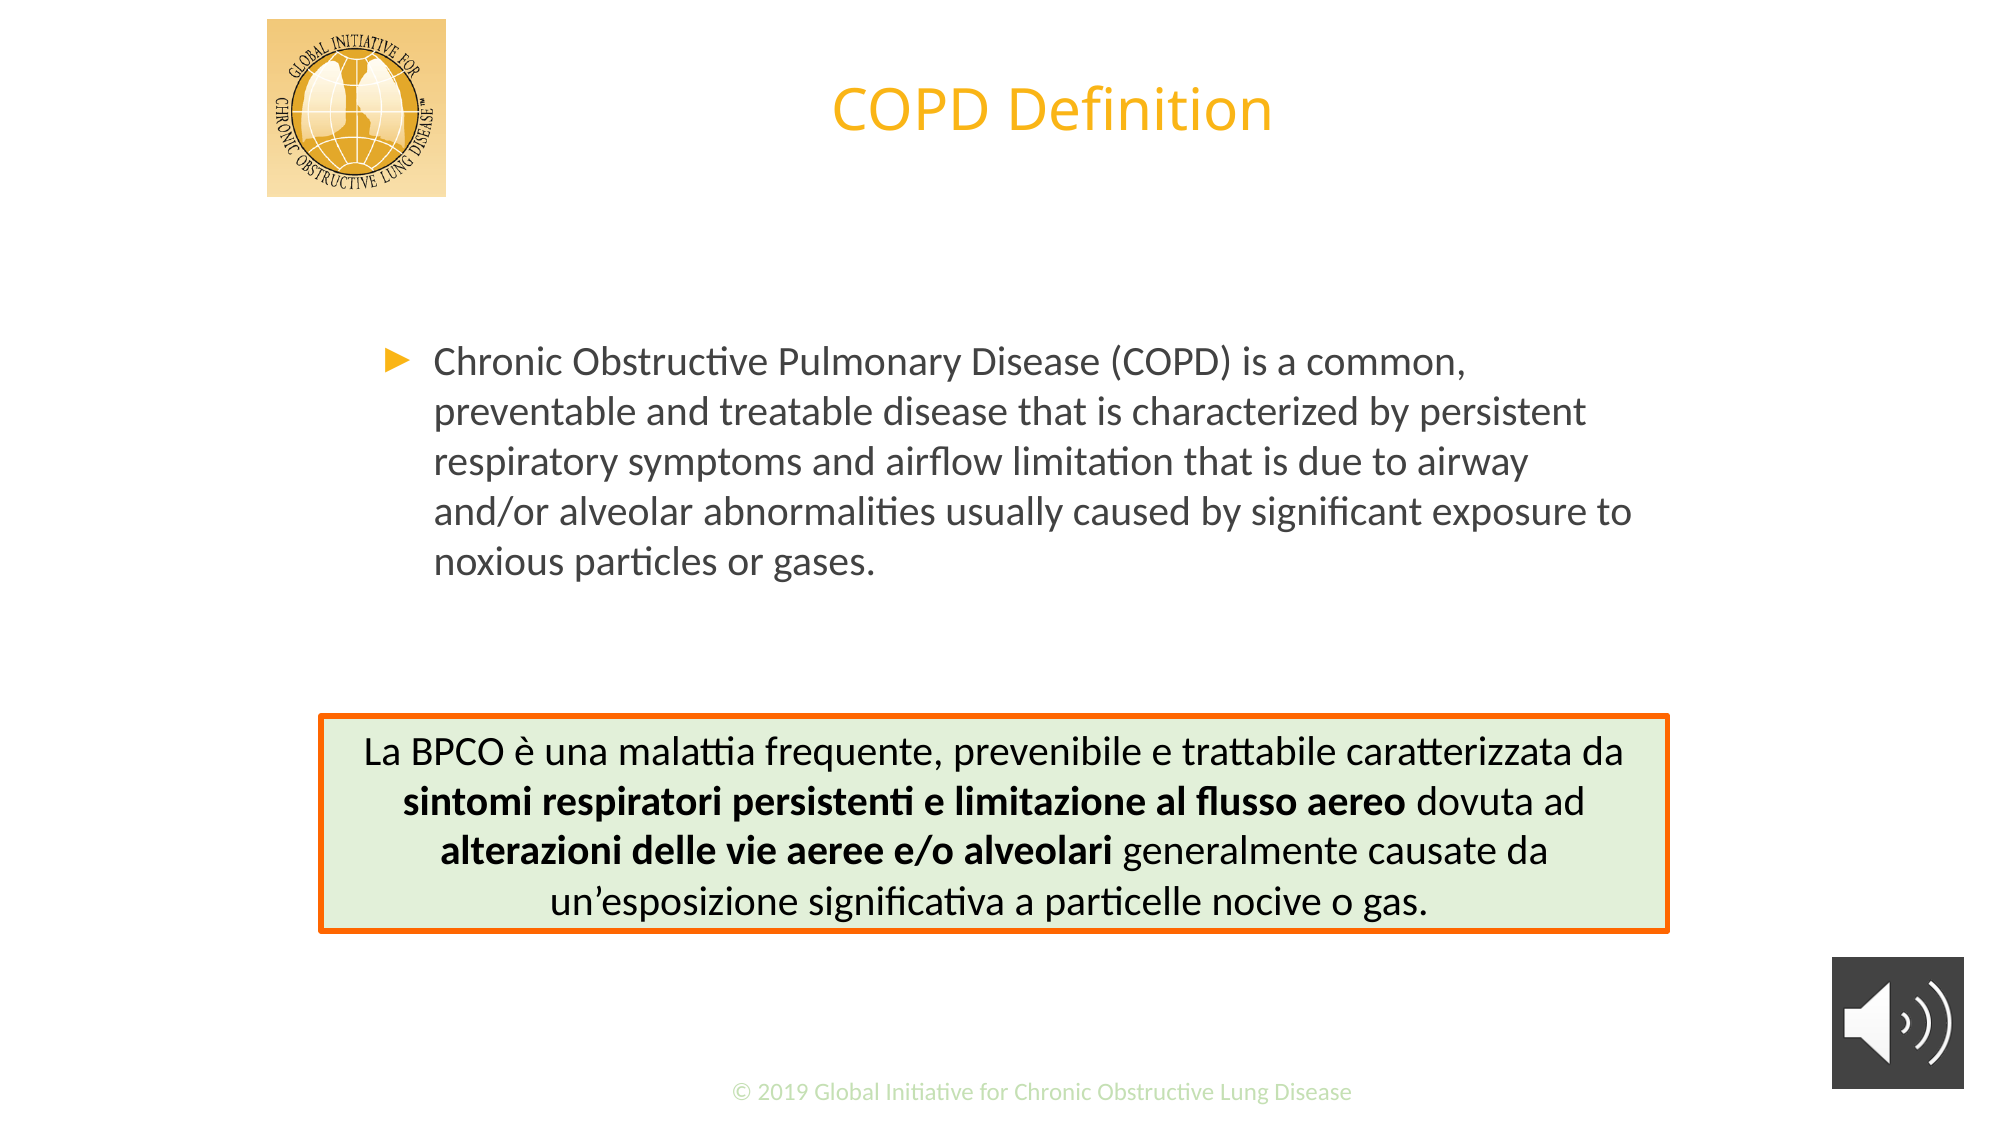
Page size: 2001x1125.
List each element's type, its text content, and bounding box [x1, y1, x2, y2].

text_box La BPCO è una malattia frequente, prevenibile e trattabile caratterizzata da sintomi respiratori persistenti e limitazione al flusso aereo dovuta ad alterazioni delle vie aeree e/o alveolari generalmente causate da un’esposizione significativa a particelle nocive o gas. [320, 715, 1668, 931]
picture [267, 19, 446, 197]
text_box © 2019 Global Initiative for Chronic Obstructive Lung Disease [542, 1067, 1543, 1113]
picture [1831, 956, 1965, 1090]
text_box Chronic Obstructive Pulmonary Disease (COPD) is a common, preventable and treatable disease that is characterized by persistent respiratory symptoms and airflow limitation that is due to airway and/or alveolar abnormalities usually caused by significant exposure to noxious particles or gases. [362, 326, 1668, 592]
text_box COPD Definition [515, 64, 1591, 150]
